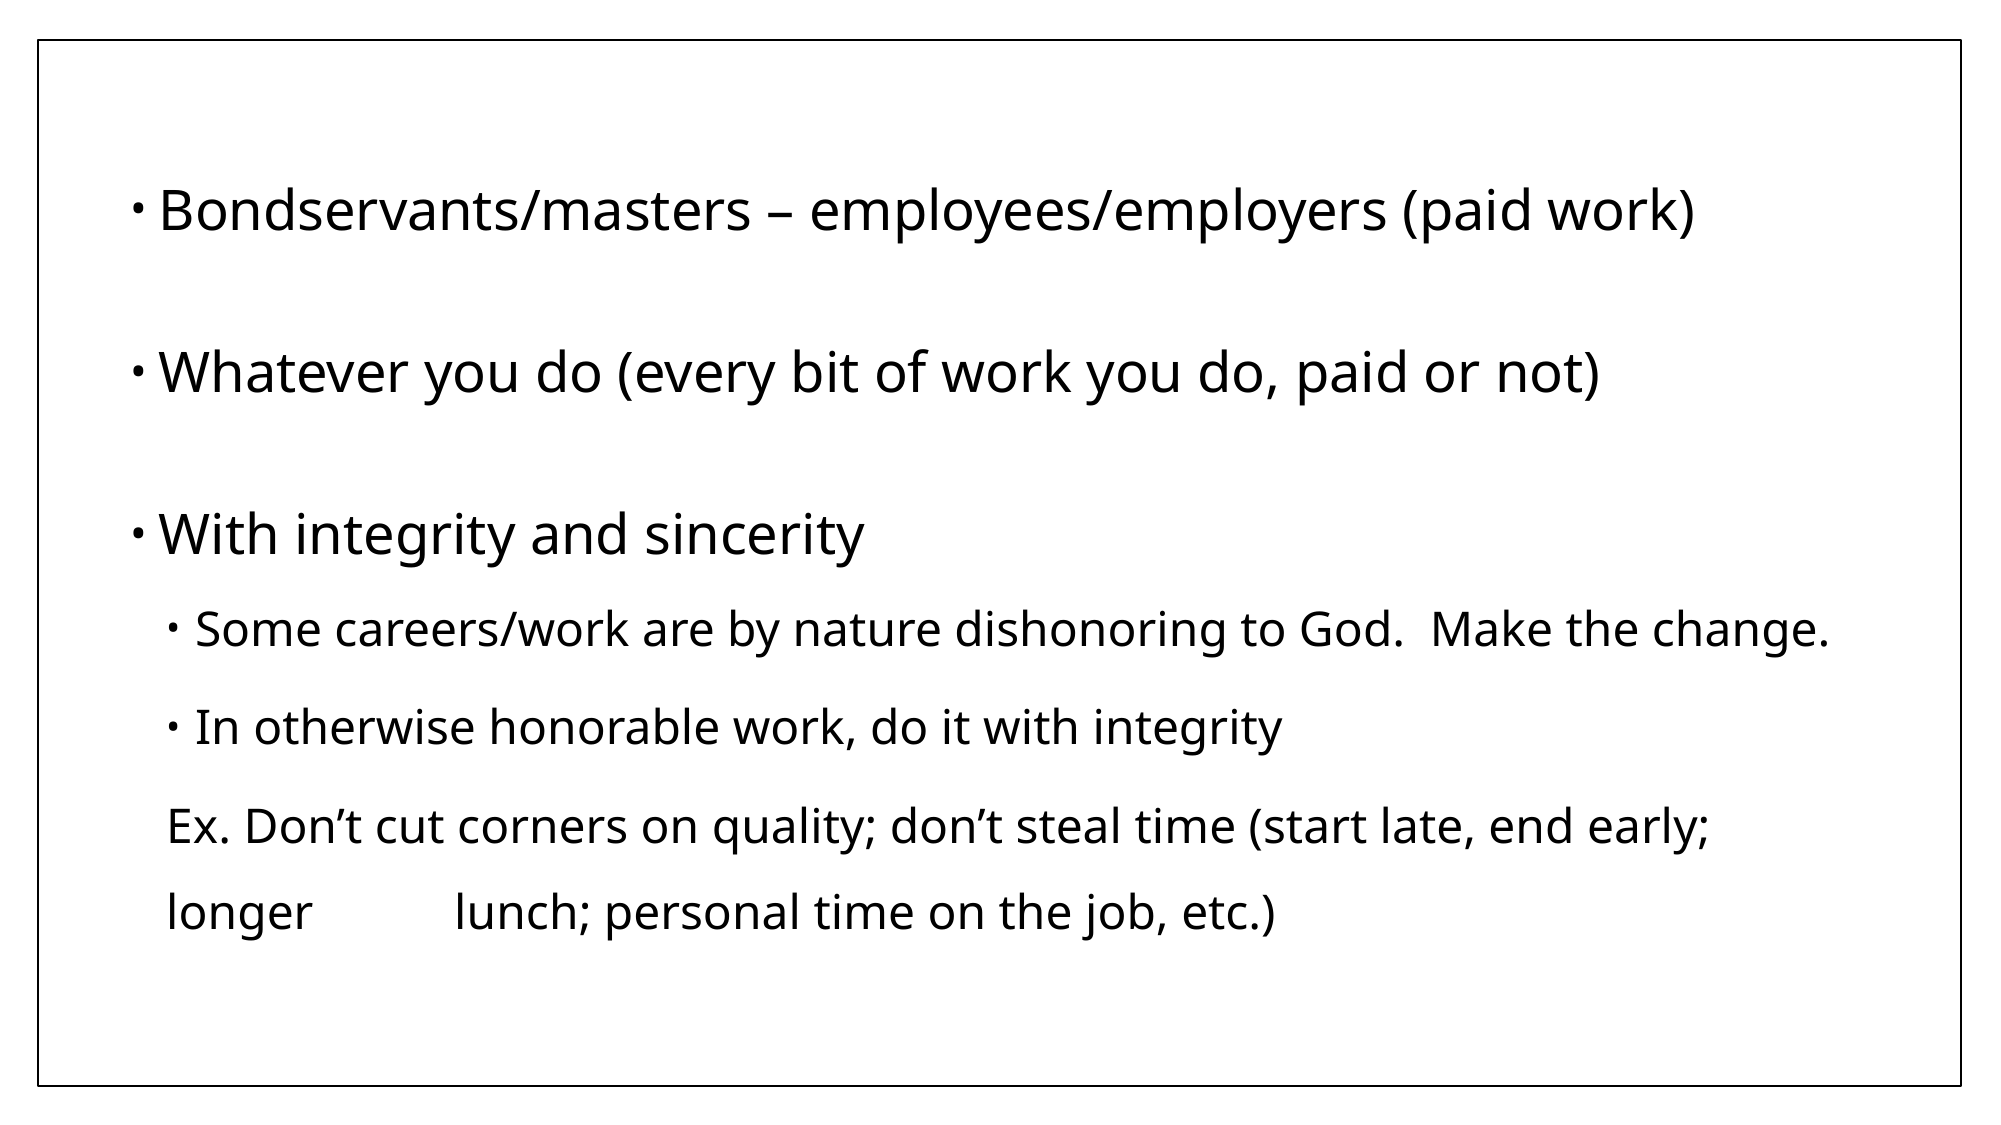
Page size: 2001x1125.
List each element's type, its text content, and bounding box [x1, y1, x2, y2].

list Bondservants/masters – employees/employers (paid work) Whatever you do (every bit of work you do, paid or not) With integrity and sincerity Some careers/work are by nature dishonoring to God. Make the change. In otherwise honorable work, do it with integrity Ex. Don’t cut corners on quality; don’t steal time (start late, end early; longer lunch; personal time on the job, etc.) [108, 99, 1860, 1042]
